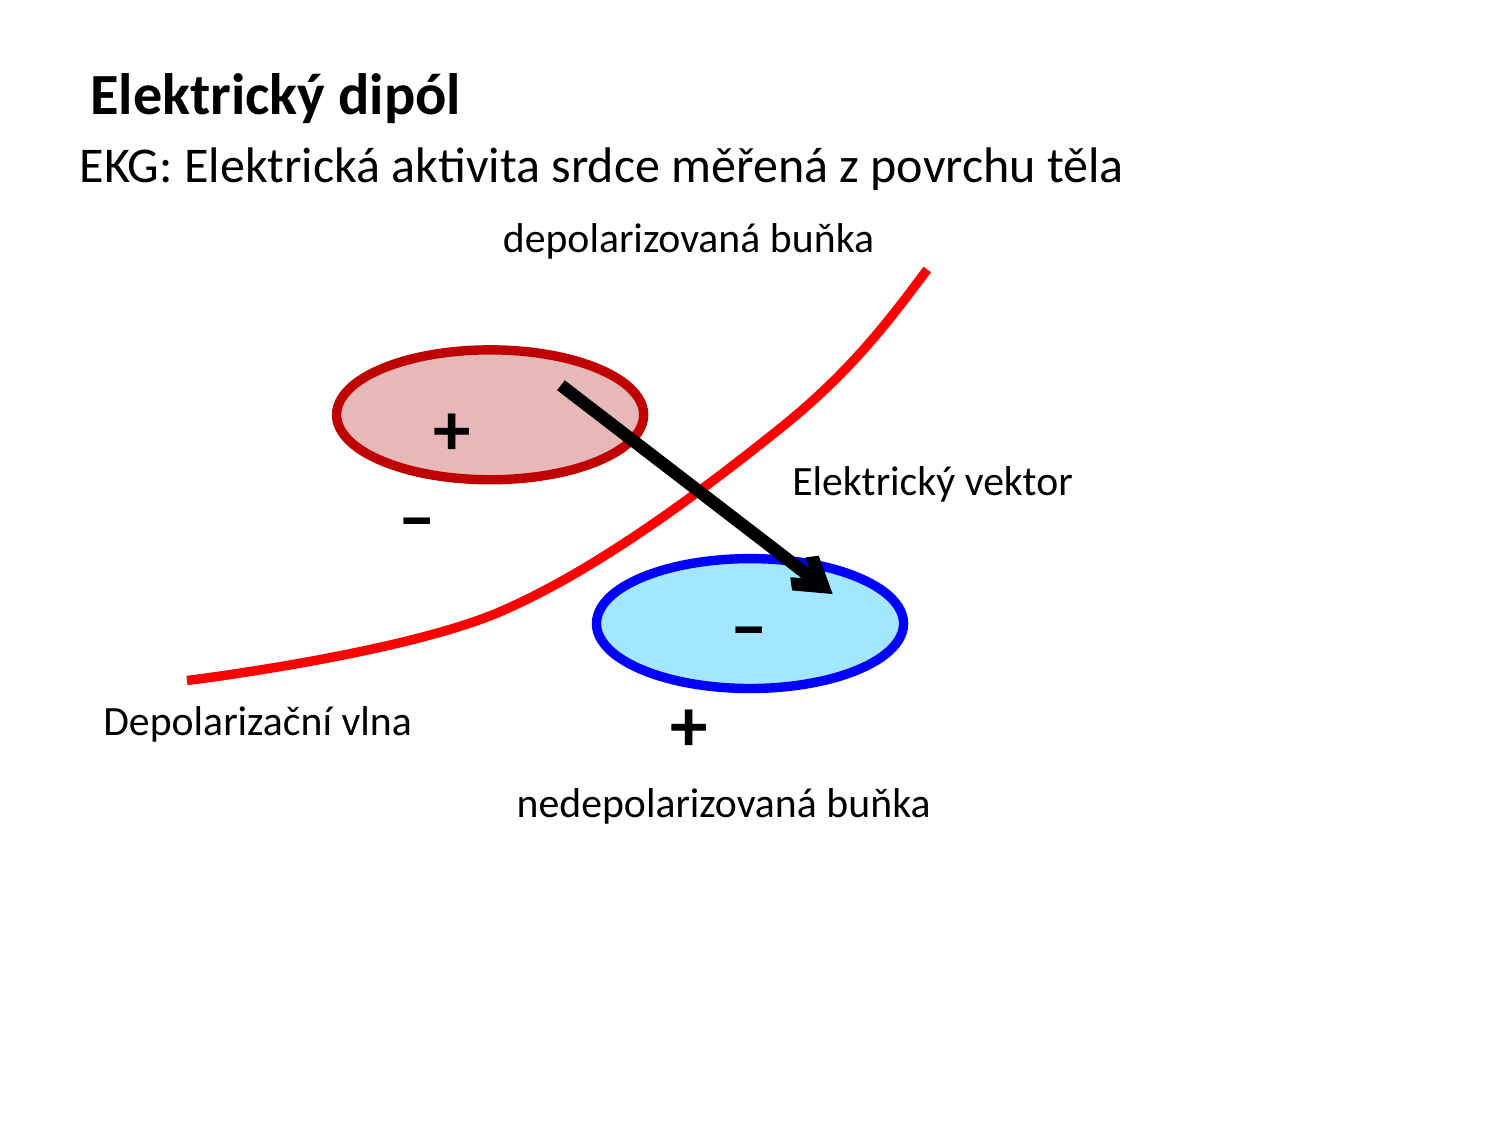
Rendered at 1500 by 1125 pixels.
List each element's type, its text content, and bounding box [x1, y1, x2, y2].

text_box [727, 567, 906, 691]
text_box – [715, 603, 787, 674]
text_box depolarizovaná buňka [488, 203, 937, 269]
text_box nedepolarizovaná buňka [501, 768, 951, 834]
text_box [186, 476, 555, 683]
text_box EKG: Elektrická aktivita srdce měřená z povrchu těla [64, 125, 1424, 201]
text_box + [655, 669, 727, 768]
text_box + [419, 373, 490, 479]
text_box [560, 385, 833, 595]
text_box [334, 347, 628, 482]
text_box – [383, 459, 455, 565]
text_box [594, 603, 715, 677]
text_box Elektrický dipól [75, 48, 476, 125]
text_box [722, 268, 929, 385]
text_box Elektrický vektor [837, 446, 1097, 512]
text_box Depolarizační vlna [88, 685, 538, 751]
